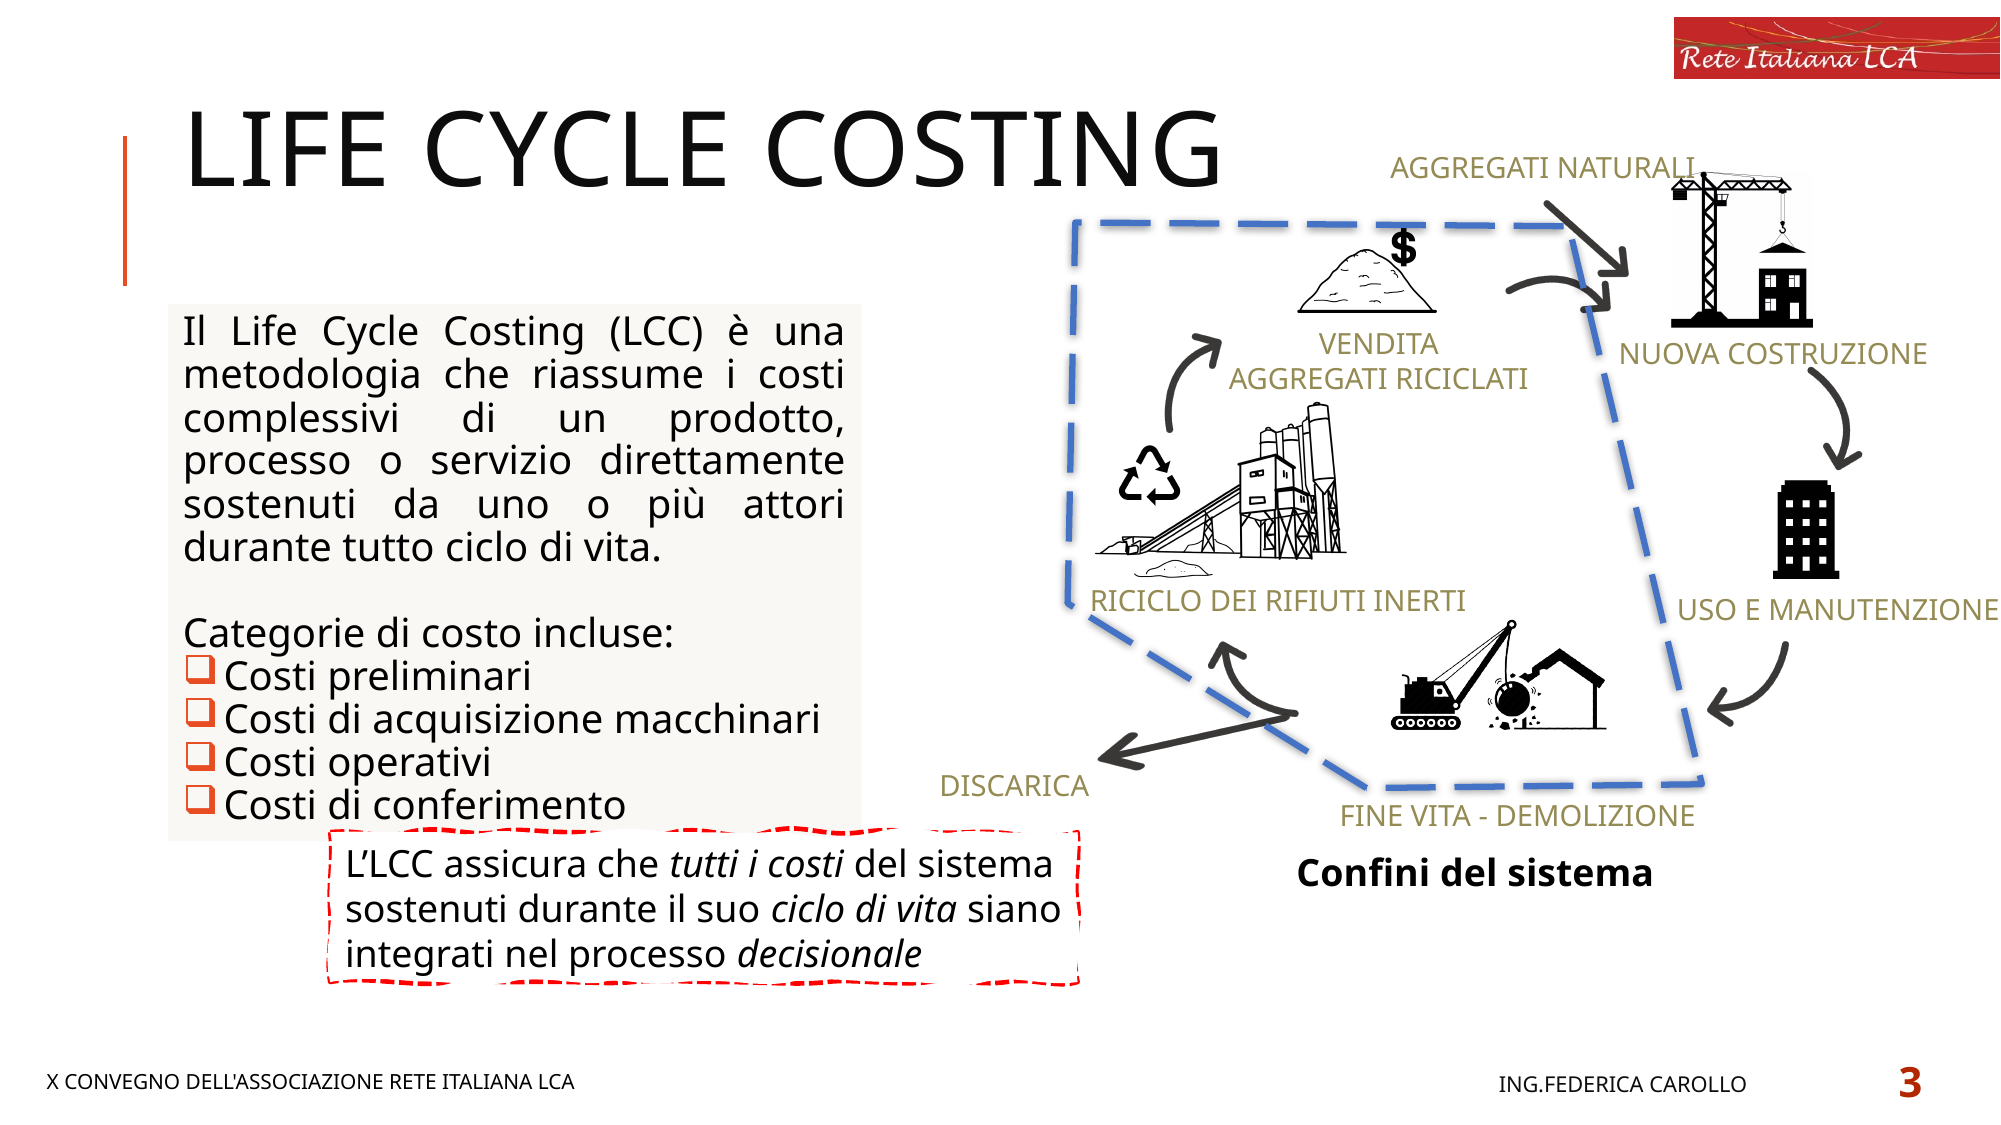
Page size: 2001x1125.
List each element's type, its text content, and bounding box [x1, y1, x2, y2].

slide_number 3 [1777, 1061, 1938, 1107]
list Il Life Cycle Costing (LCC) è una metodologia che riassume i costi complessivi di un prodotto, processo o servizio direttamente sostenuti da uno o più attori durante tutto ciclo di vita. Categorie di costo incluse: Costi preliminari Costi di acquisizione macchinari Costi operativi Costi di conferimento [168, 303, 862, 841]
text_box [924, 141, 2000, 861]
text_box L’LCC assicura che tutti i costi del sistema sostenuti durante il suo ciclo di vita siano integrati nel processo decisionale [327, 827, 1080, 986]
text_box Confini del sistema [1281, 868, 1689, 901]
title LIFE CYCLE COSTING [168, 96, 1763, 342]
footer Ing.Federica carollo [794, 1061, 1763, 1107]
picture [1674, 17, 2000, 79]
